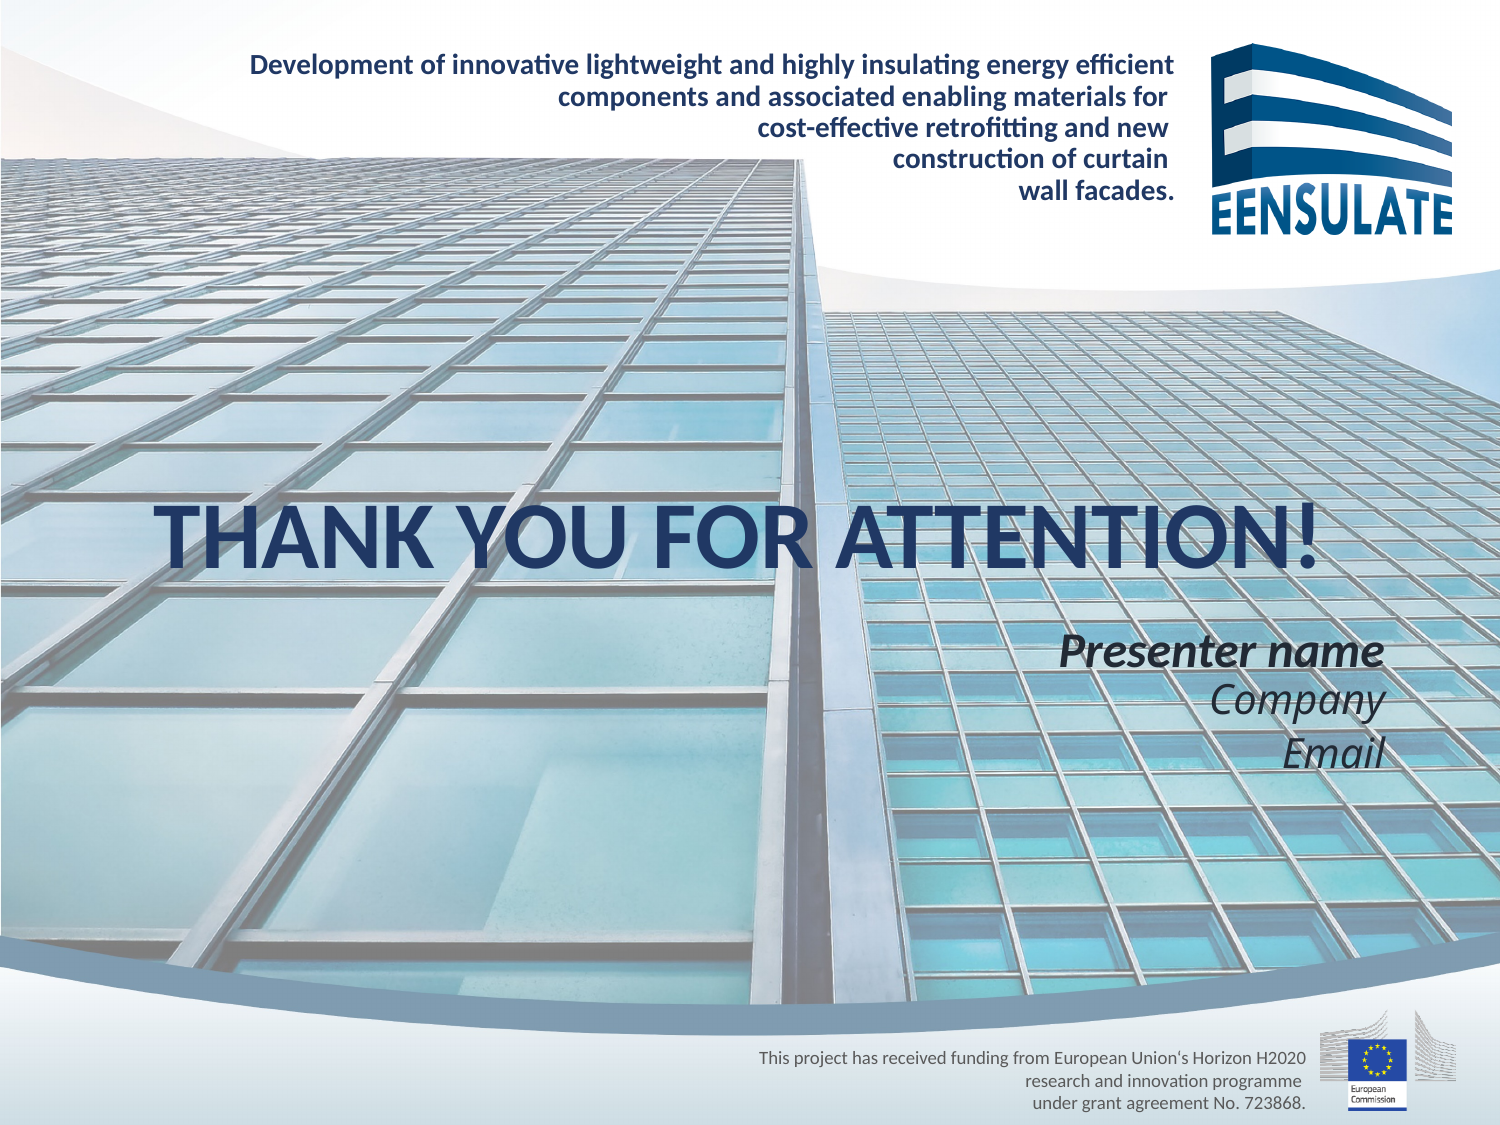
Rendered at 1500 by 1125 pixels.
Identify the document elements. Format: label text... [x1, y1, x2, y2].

picture [0, 0, 1500, 461]
picture [0, 615, 1500, 1125]
text_box Company [890, 660, 1401, 714]
text_box Presenter name [890, 617, 1401, 660]
text_box THANK YOU FOR ATTENTION! [0, 461, 1500, 615]
text_box Email [890, 714, 1401, 785]
